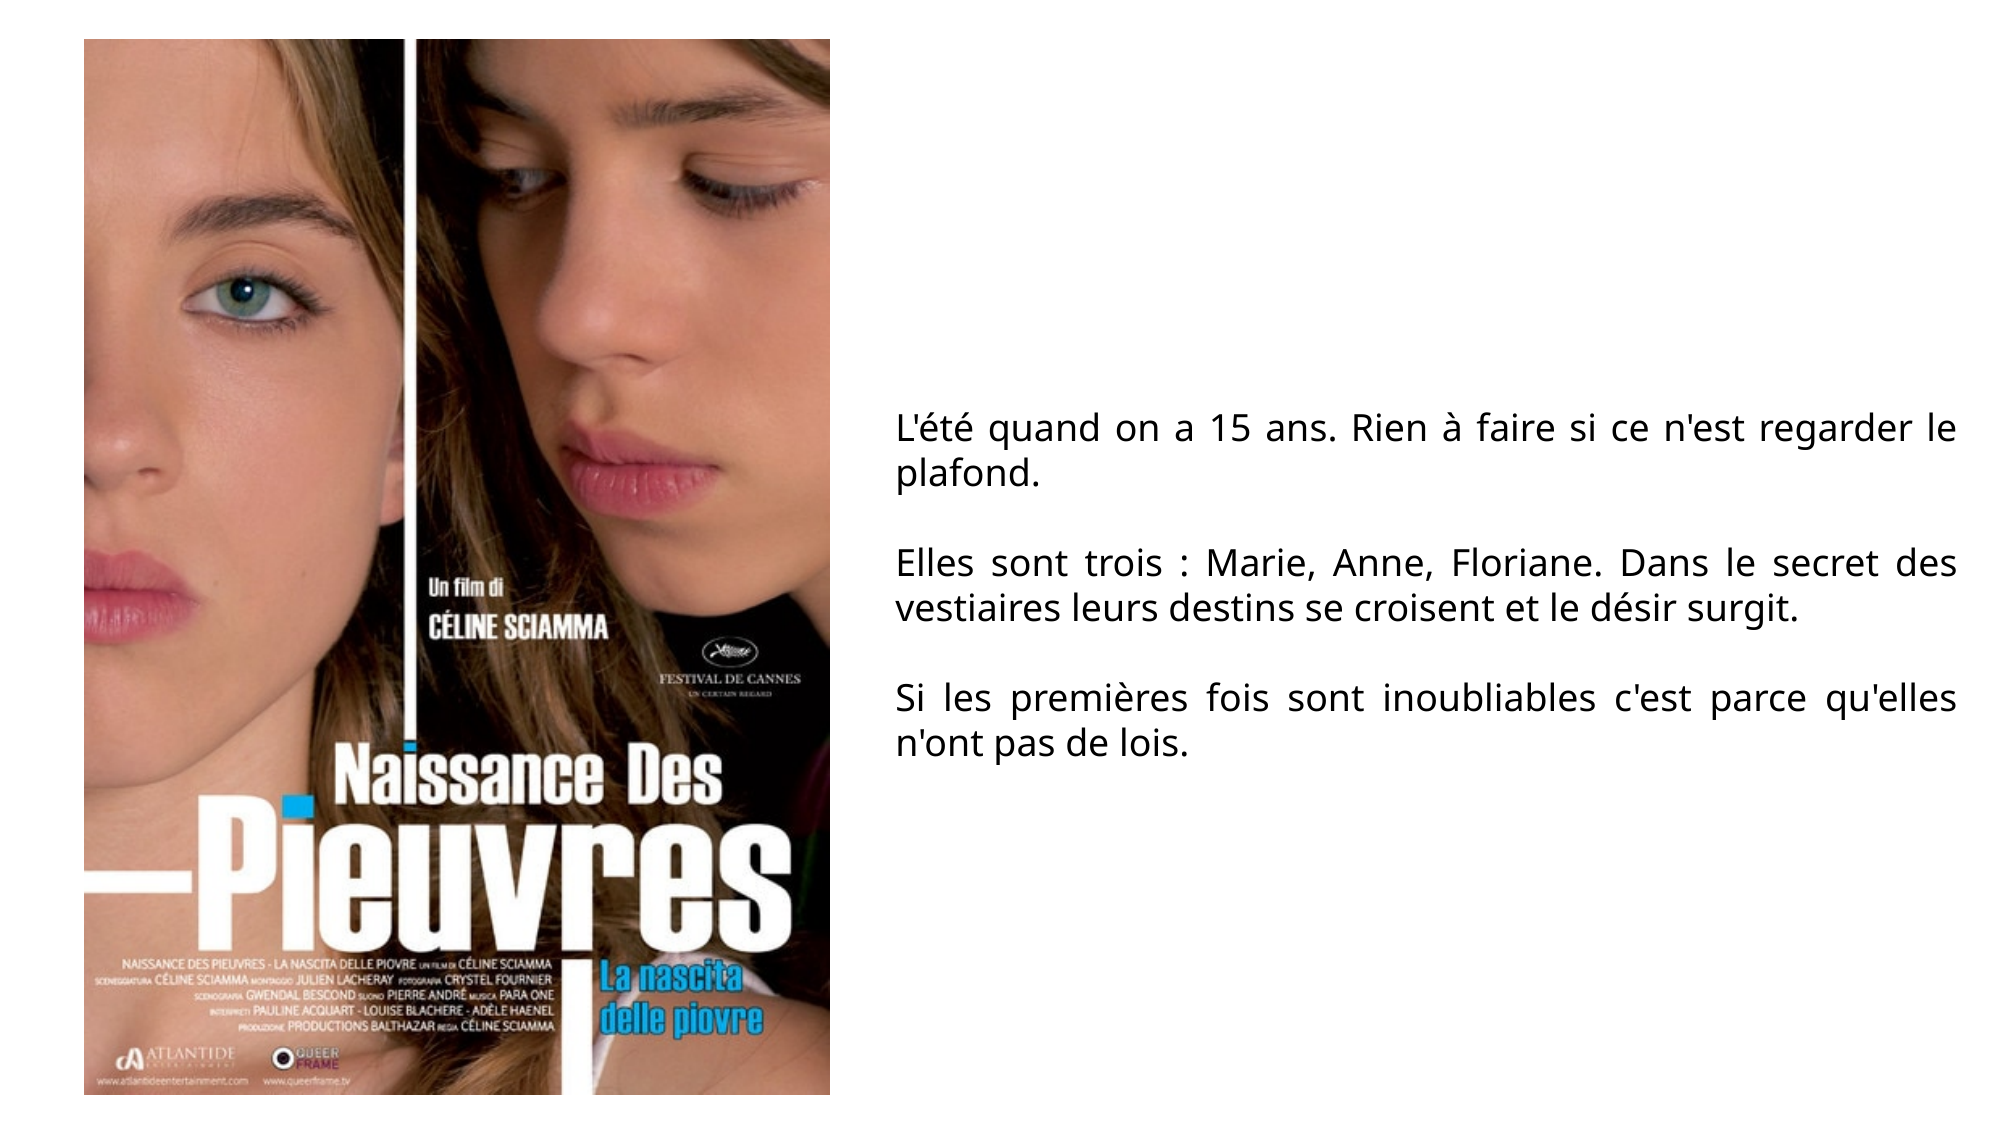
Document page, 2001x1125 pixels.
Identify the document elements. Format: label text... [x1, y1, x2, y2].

text_box L'été quand on a 15 ans. Rien à faire si ce n'est regarder le plafond. Elles sont trois : Marie, Anne, Floriane. Dans le secret des vestiaires leurs destins se croisent et le désir surgit. Si les premières fois sont inoubliables c'est parce qu'elles n'ont pas de lois. [880, 396, 1974, 772]
picture [84, 39, 830, 1095]
